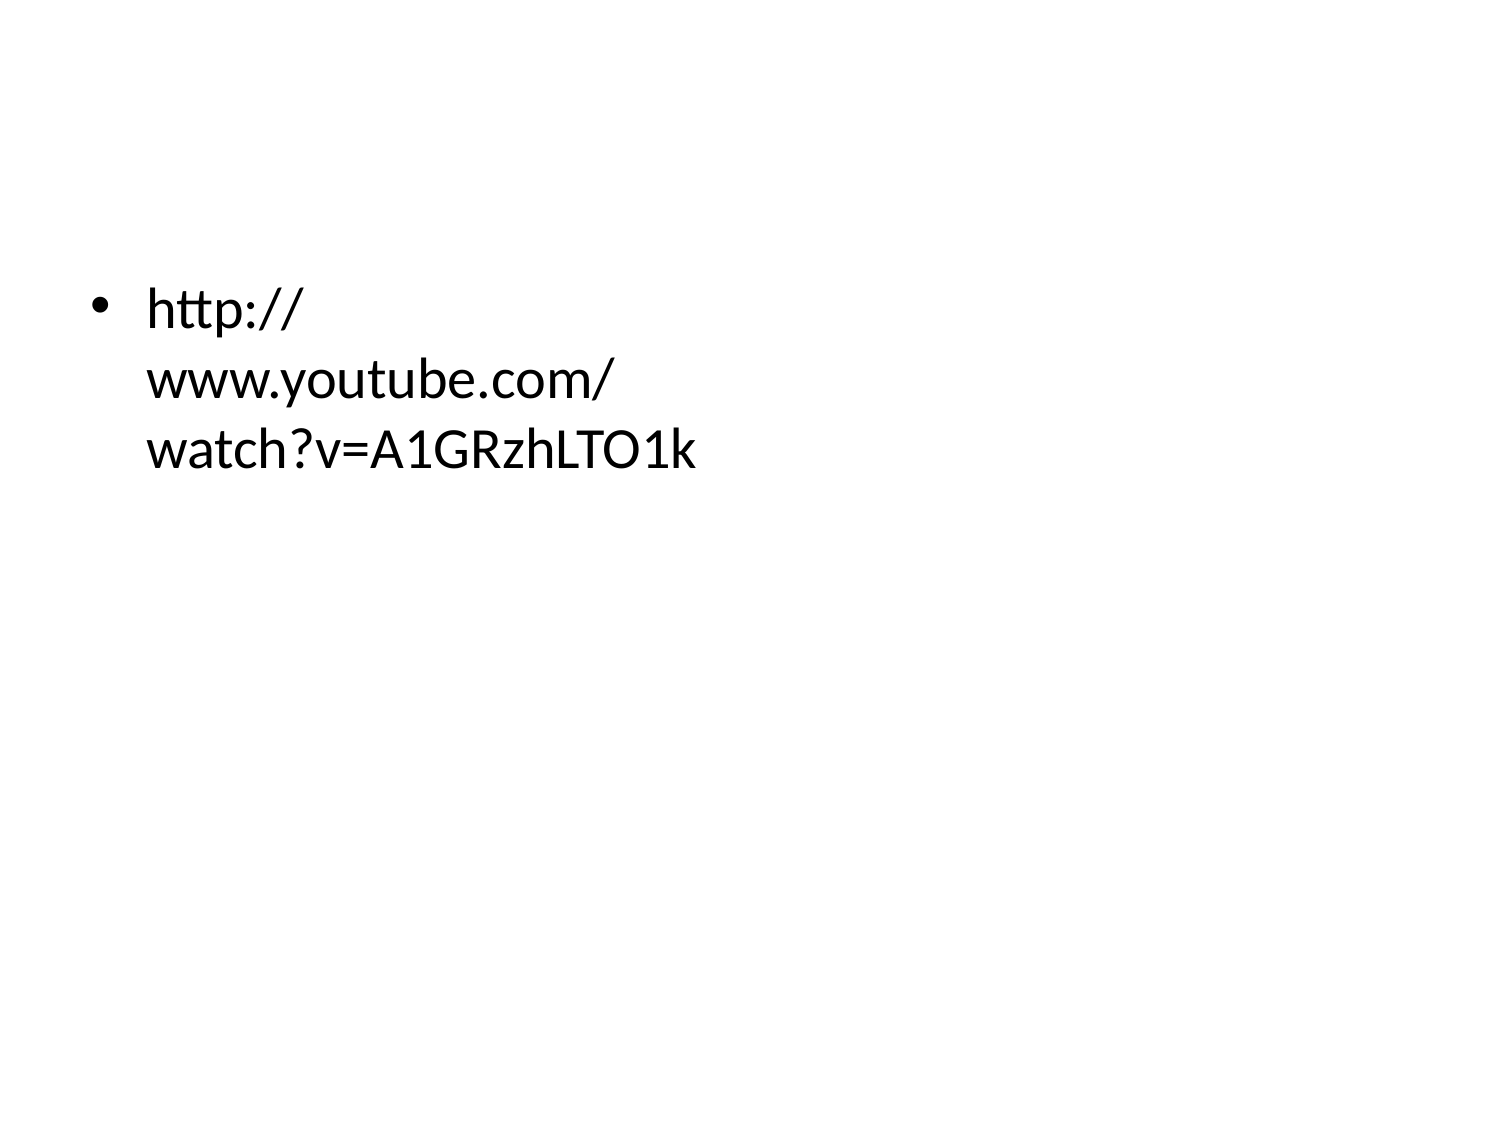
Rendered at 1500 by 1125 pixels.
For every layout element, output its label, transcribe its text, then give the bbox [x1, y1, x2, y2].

list http://www.youtube.com/watch?v=A1GRzhLTO1k [75, 262, 738, 1005]
